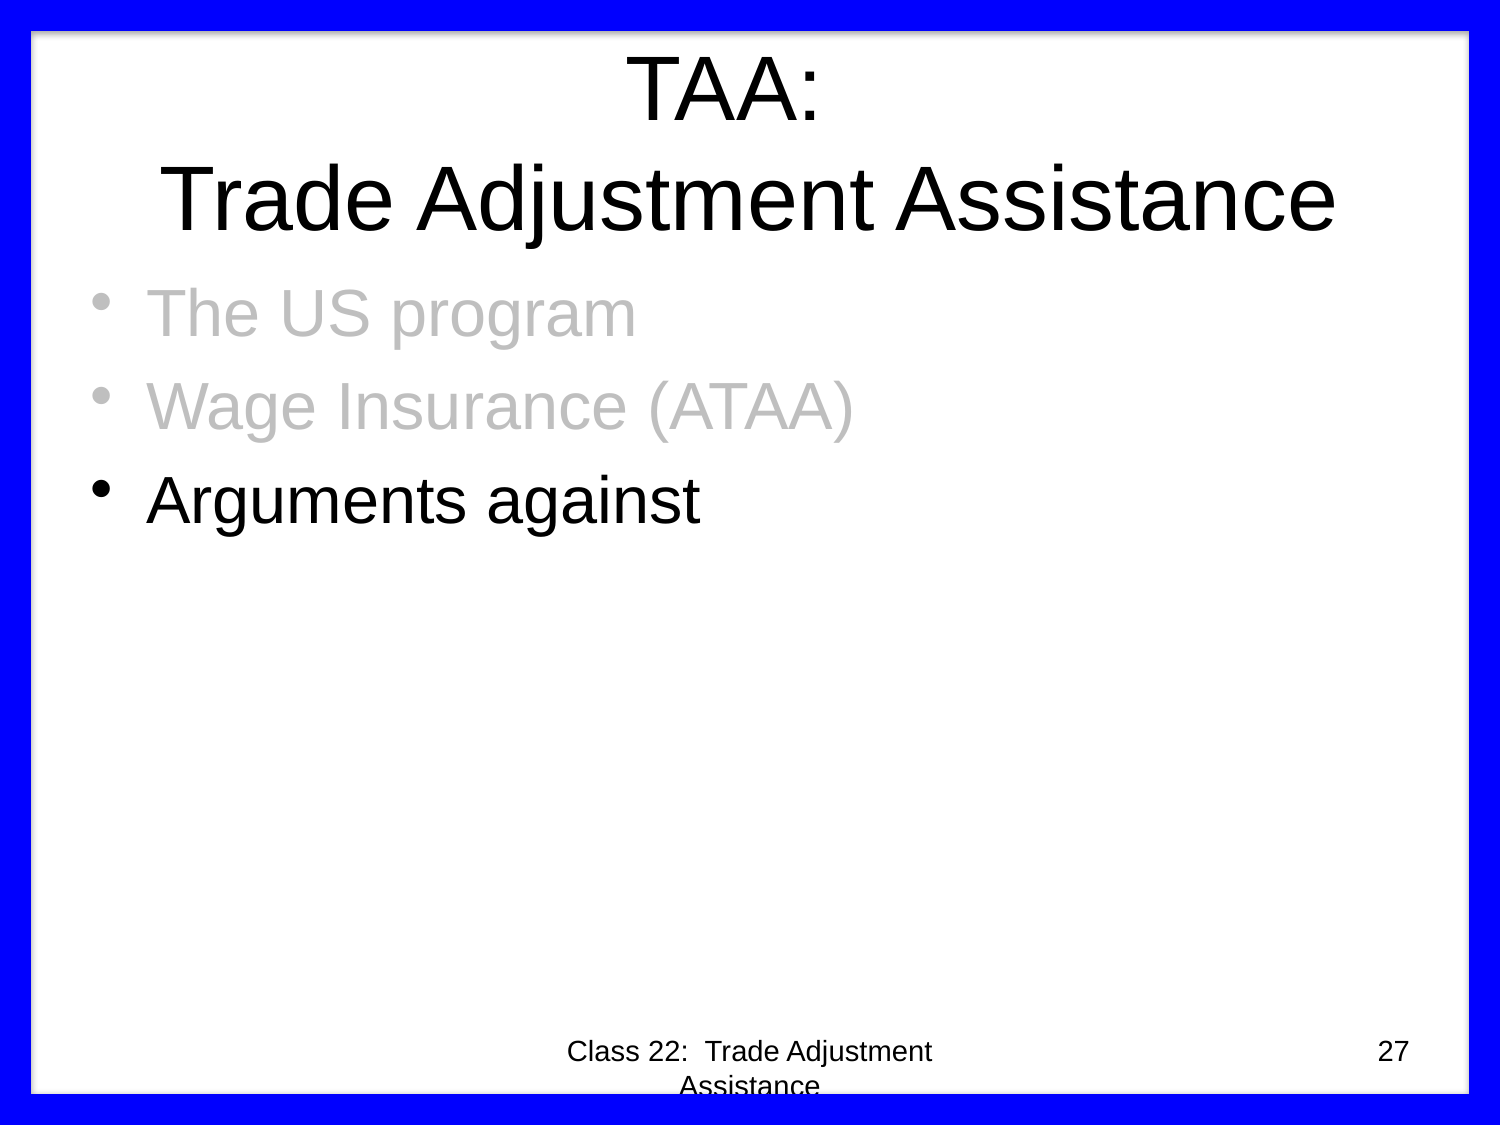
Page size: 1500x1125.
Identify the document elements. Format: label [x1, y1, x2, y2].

text_box [0, 0, 1500, 1125]
